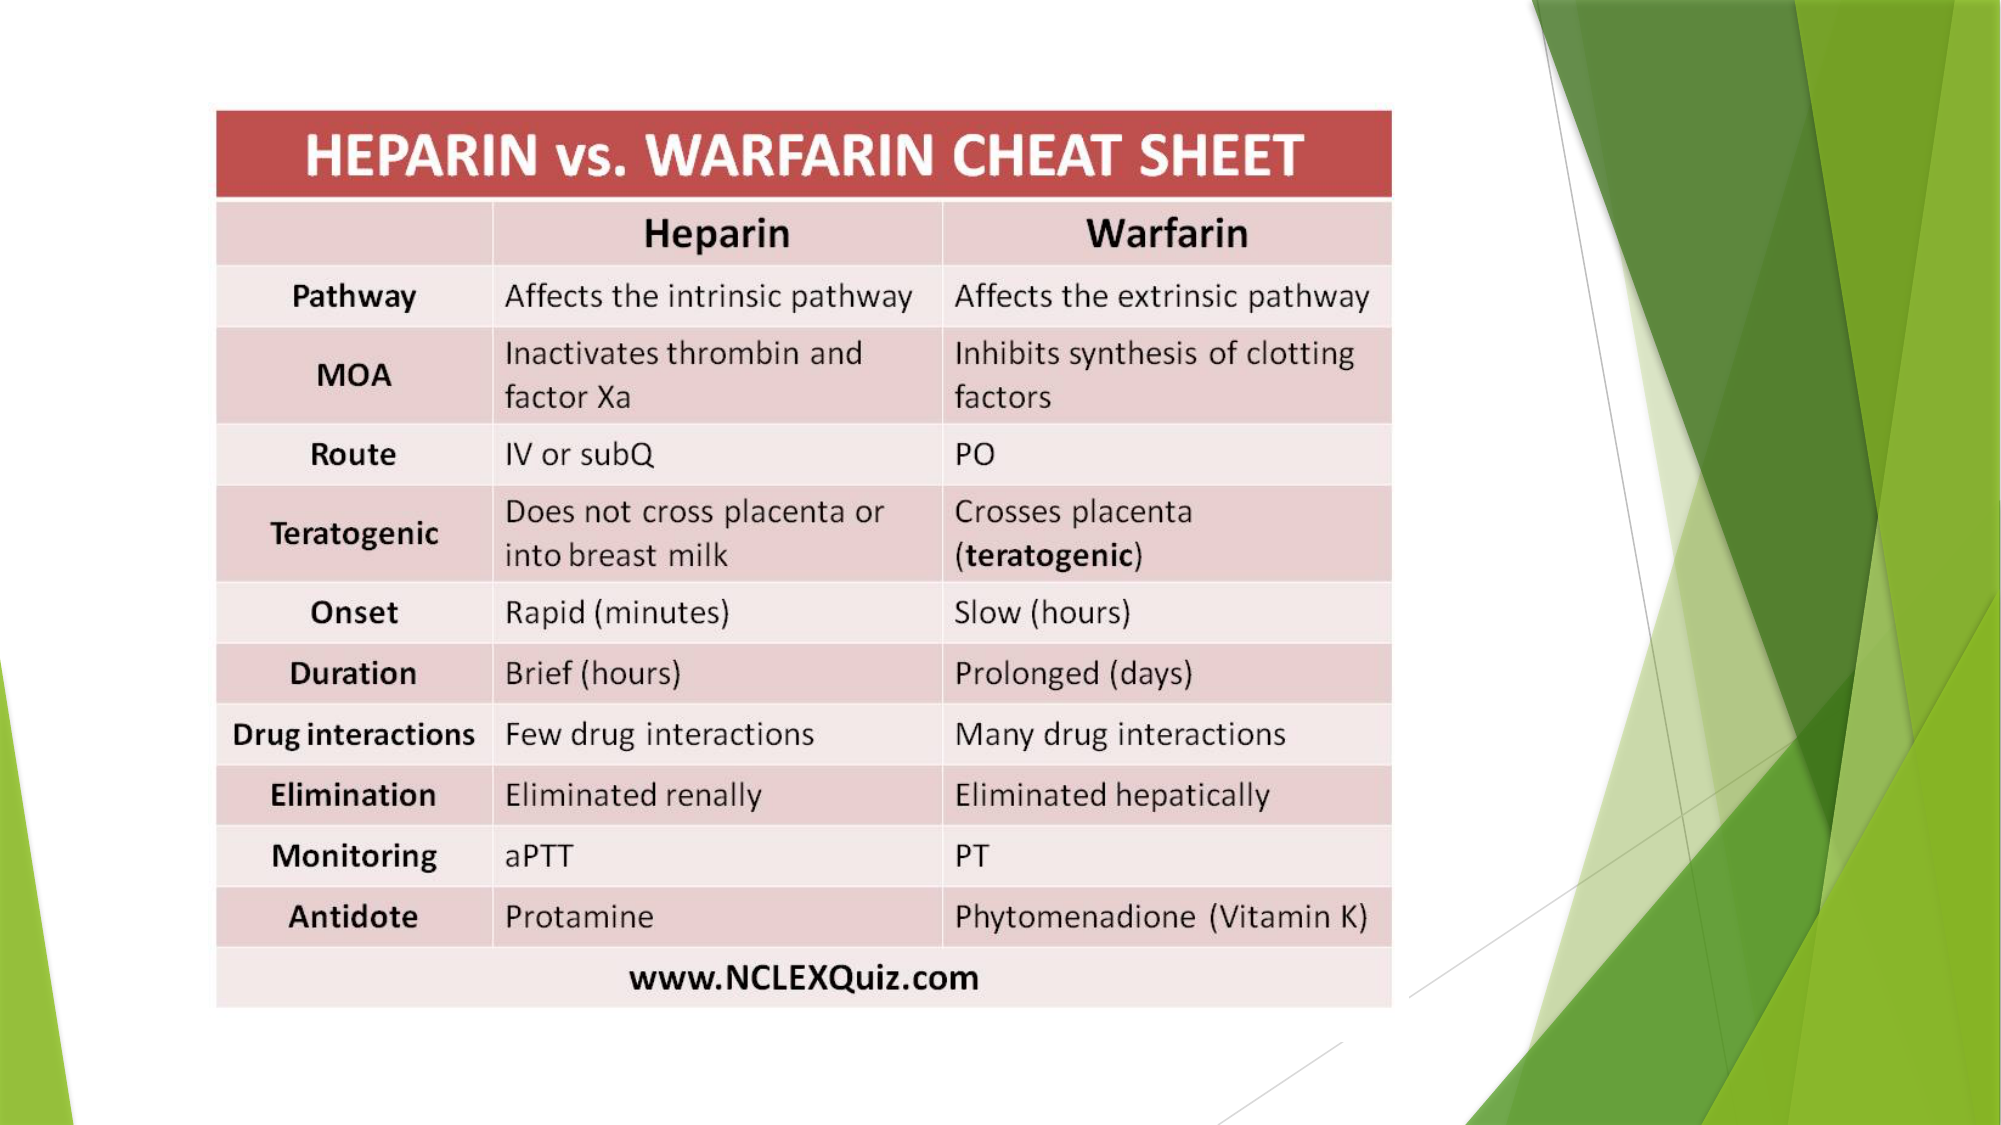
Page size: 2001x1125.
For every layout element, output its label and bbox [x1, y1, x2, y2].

list [208, 83, 1410, 1042]
